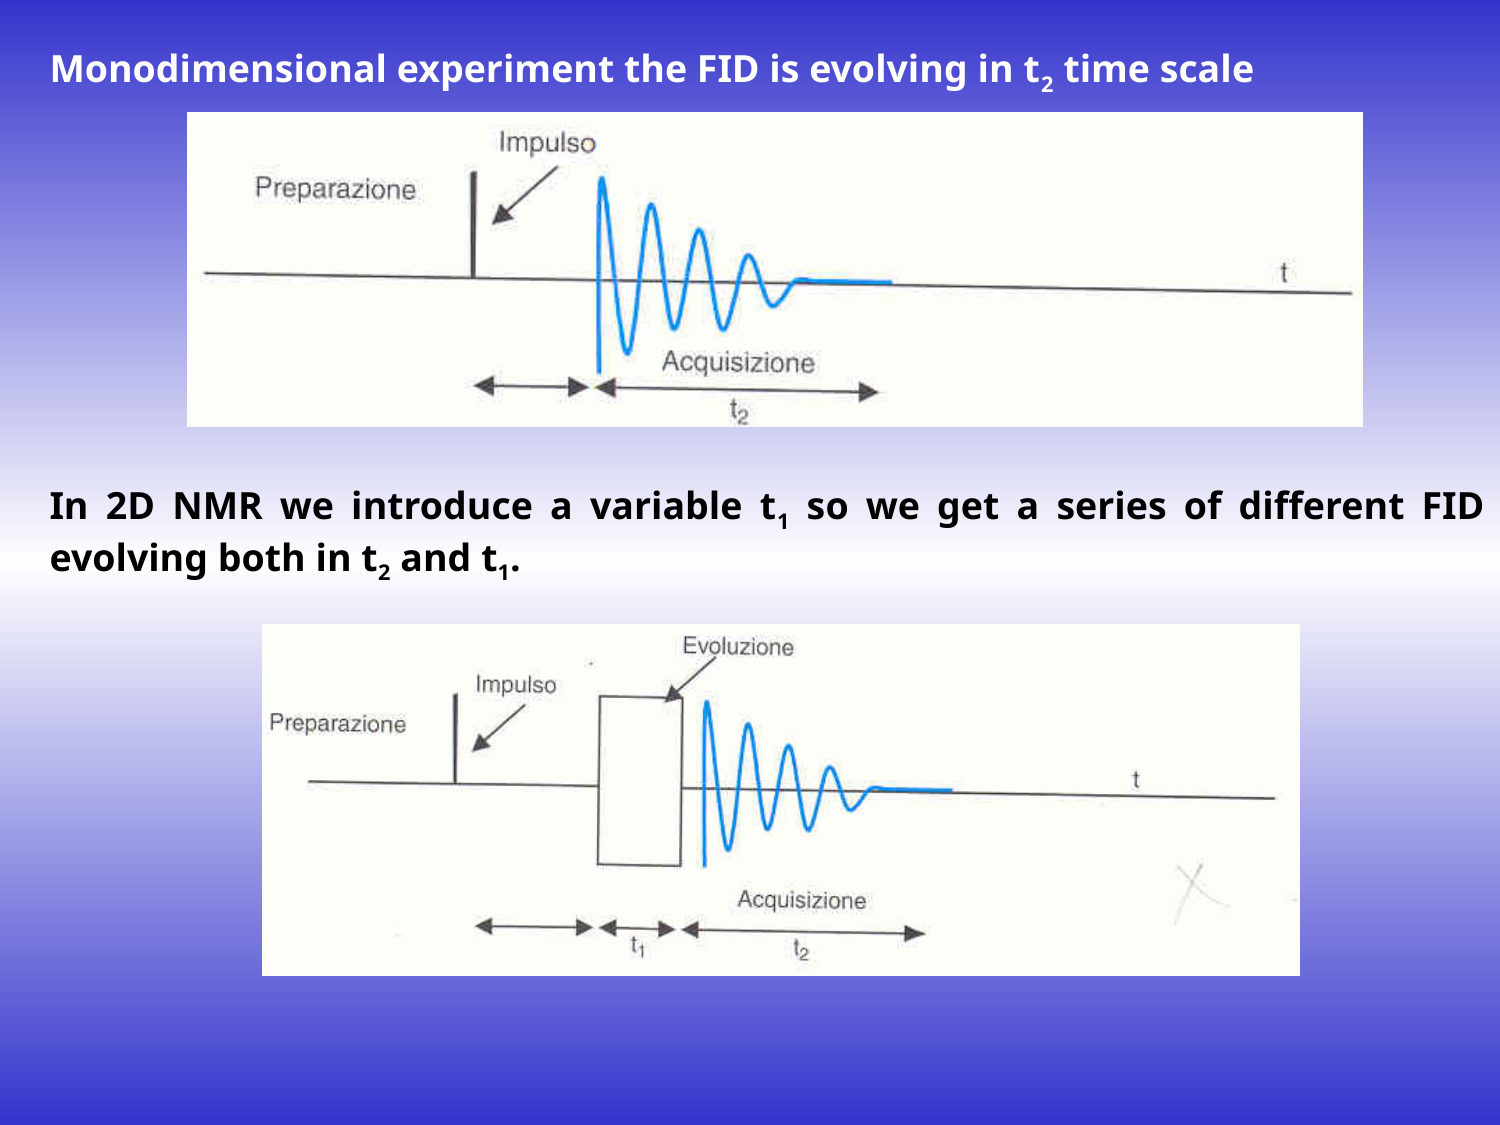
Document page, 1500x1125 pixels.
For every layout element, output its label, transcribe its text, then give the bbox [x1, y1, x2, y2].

text_box Monodimensional experiment the FID is evolving in t2 time scale [34, 37, 1500, 104]
picture [262, 624, 1300, 976]
text_box In 2D NMR we introduce a variable t1 so we get a series of different FID evolving both in t2 and t1. [34, 474, 1500, 593]
picture [187, 112, 1363, 427]
